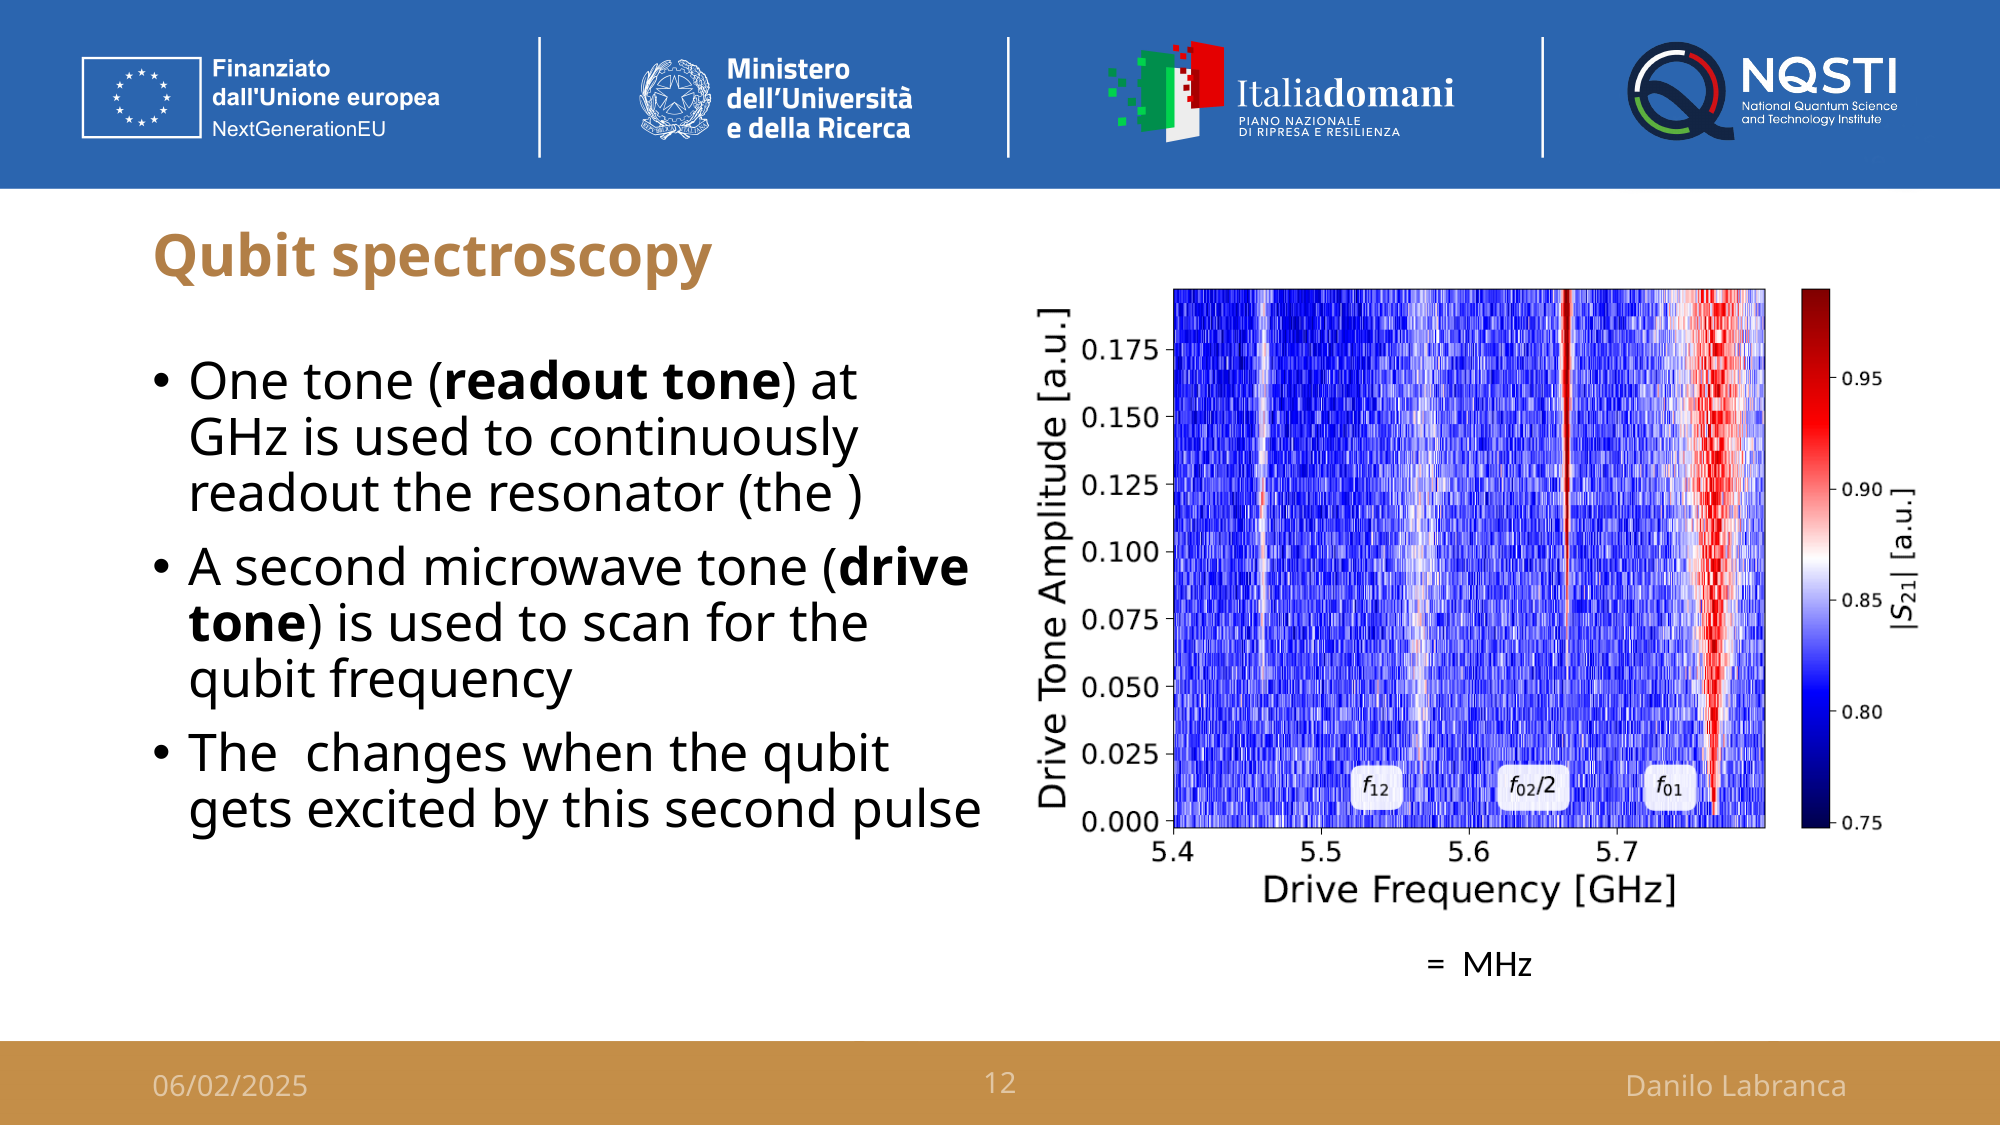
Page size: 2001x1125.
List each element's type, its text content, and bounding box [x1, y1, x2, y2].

title Qubit spectroscopy [137, 219, 1863, 348]
slide_number 12 [774, 1054, 1225, 1115]
picture [0, 1041, 2000, 1125]
picture [1013, 263, 1938, 929]
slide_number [137, 1054, 588, 1115]
footer Danilo Labranca [1412, 1054, 1863, 1115]
picture [0, 0, 2000, 196]
